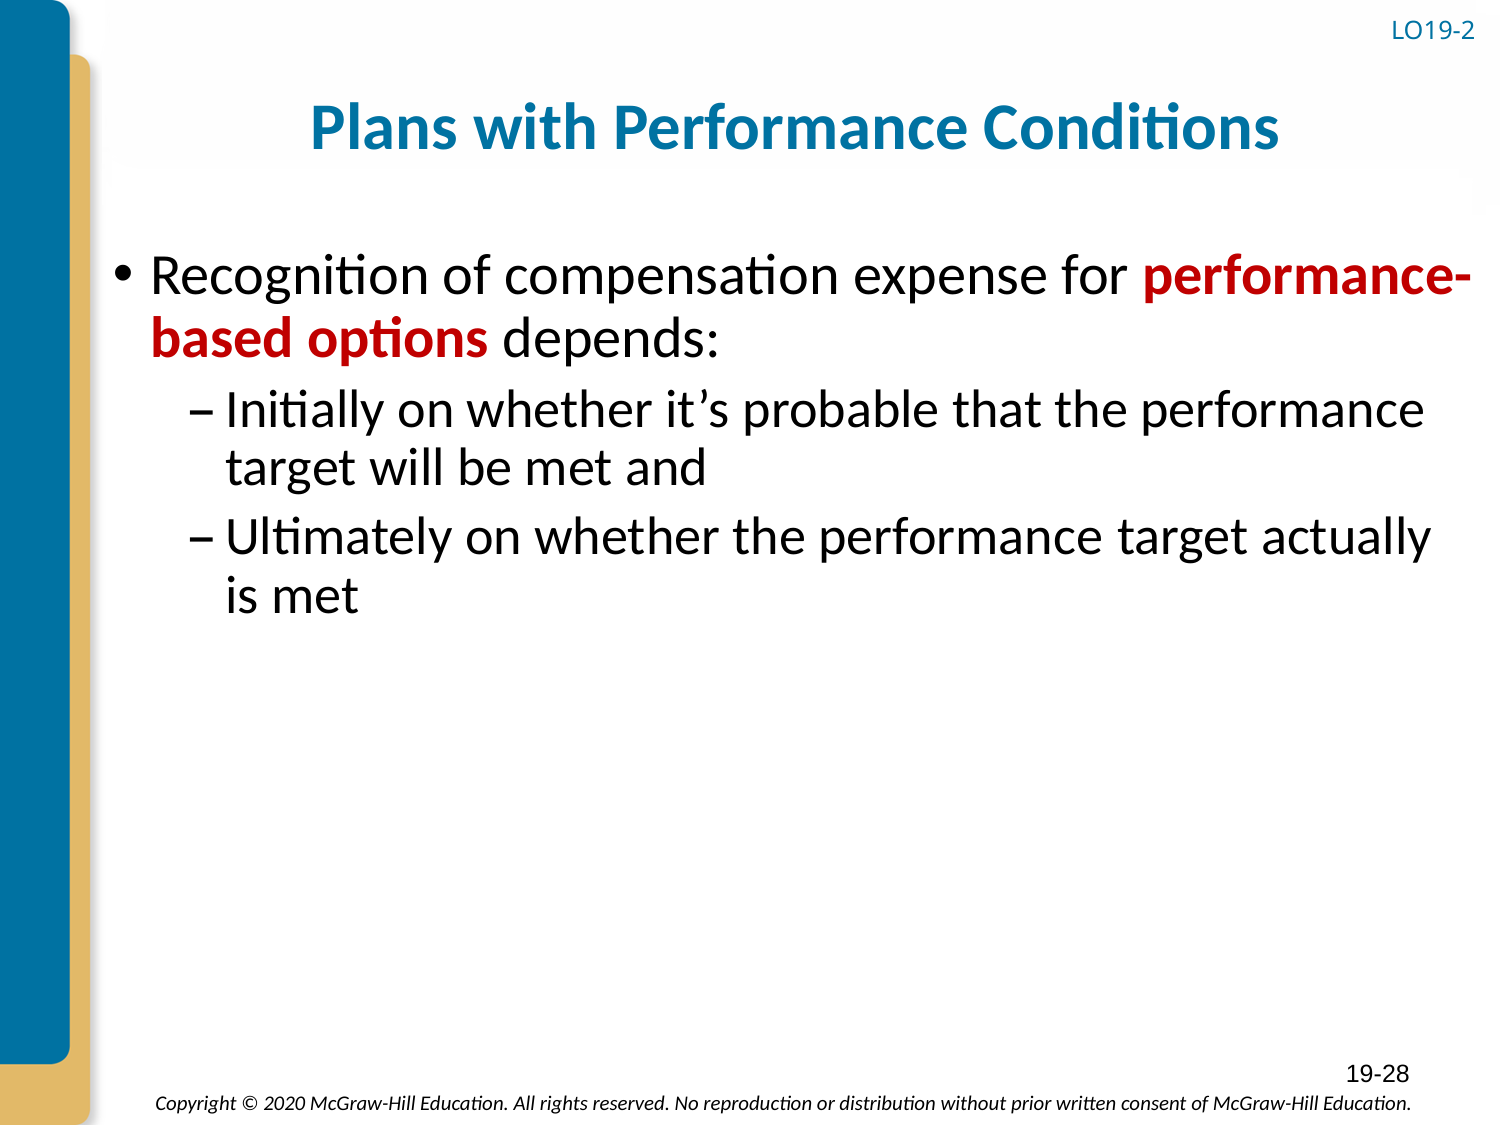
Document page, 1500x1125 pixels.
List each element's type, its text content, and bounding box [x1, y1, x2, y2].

text_box LO19-2 [1376, 2, 1498, 62]
picture [0, 0, 1500, 1125]
title Plans with Performance Conditions [92, 0, 1500, 237]
text_box 19-28 [1074, 1042, 1425, 1103]
list Recognition of compensation expense for performance-based options depends: Initially on whether it’s probable that the performance target will be met and Ultimately on whether the performance target actually is met [97, 236, 1494, 1067]
